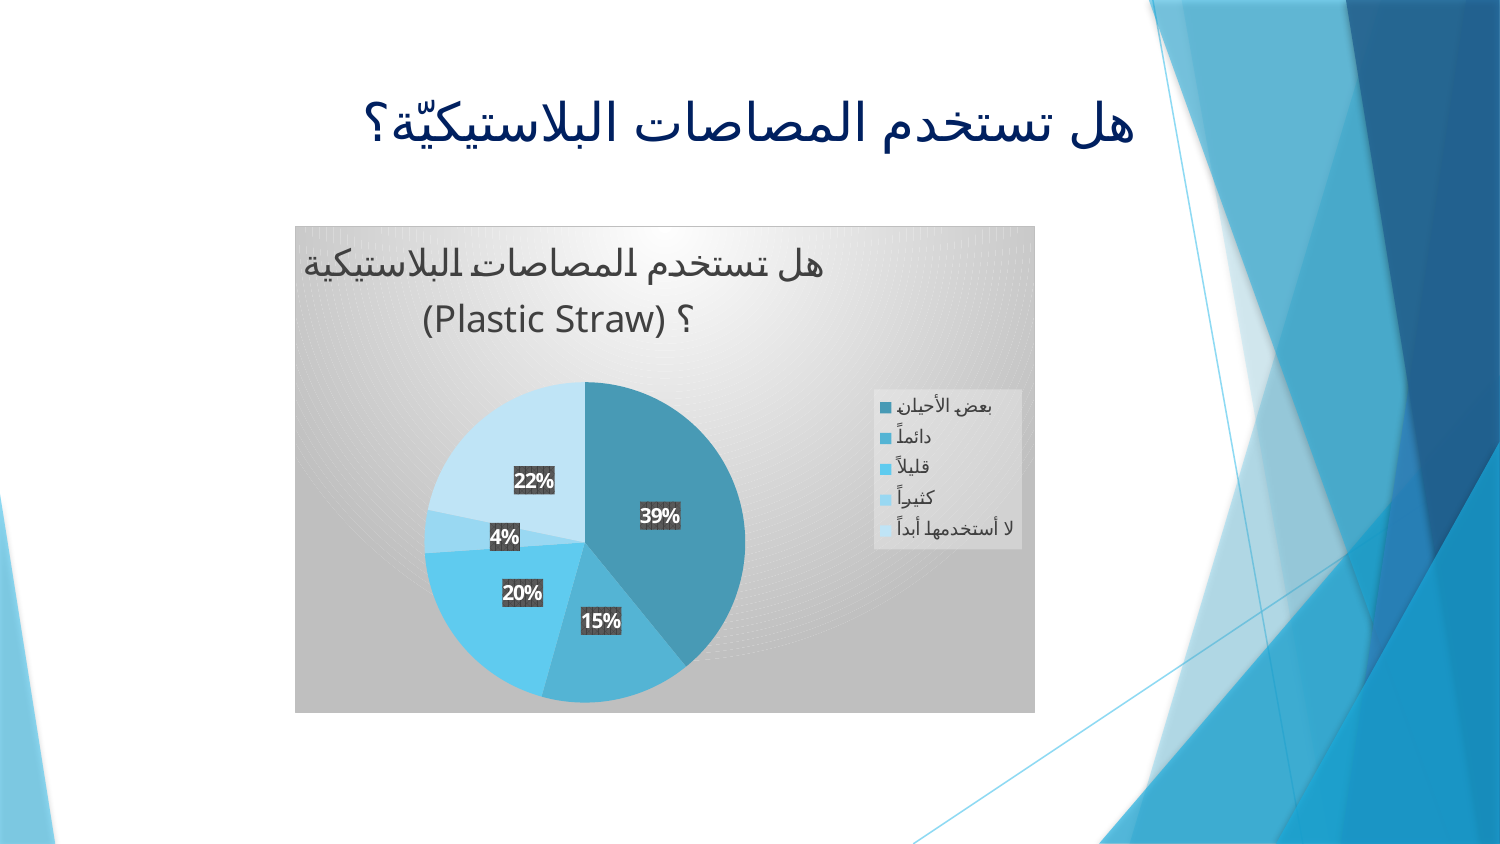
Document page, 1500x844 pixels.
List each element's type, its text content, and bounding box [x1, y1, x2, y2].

title هل تستخدم المصاصات البلاستيكيّة؟ [51, 72, 1449, 167]
chart [294, 224, 1036, 714]
